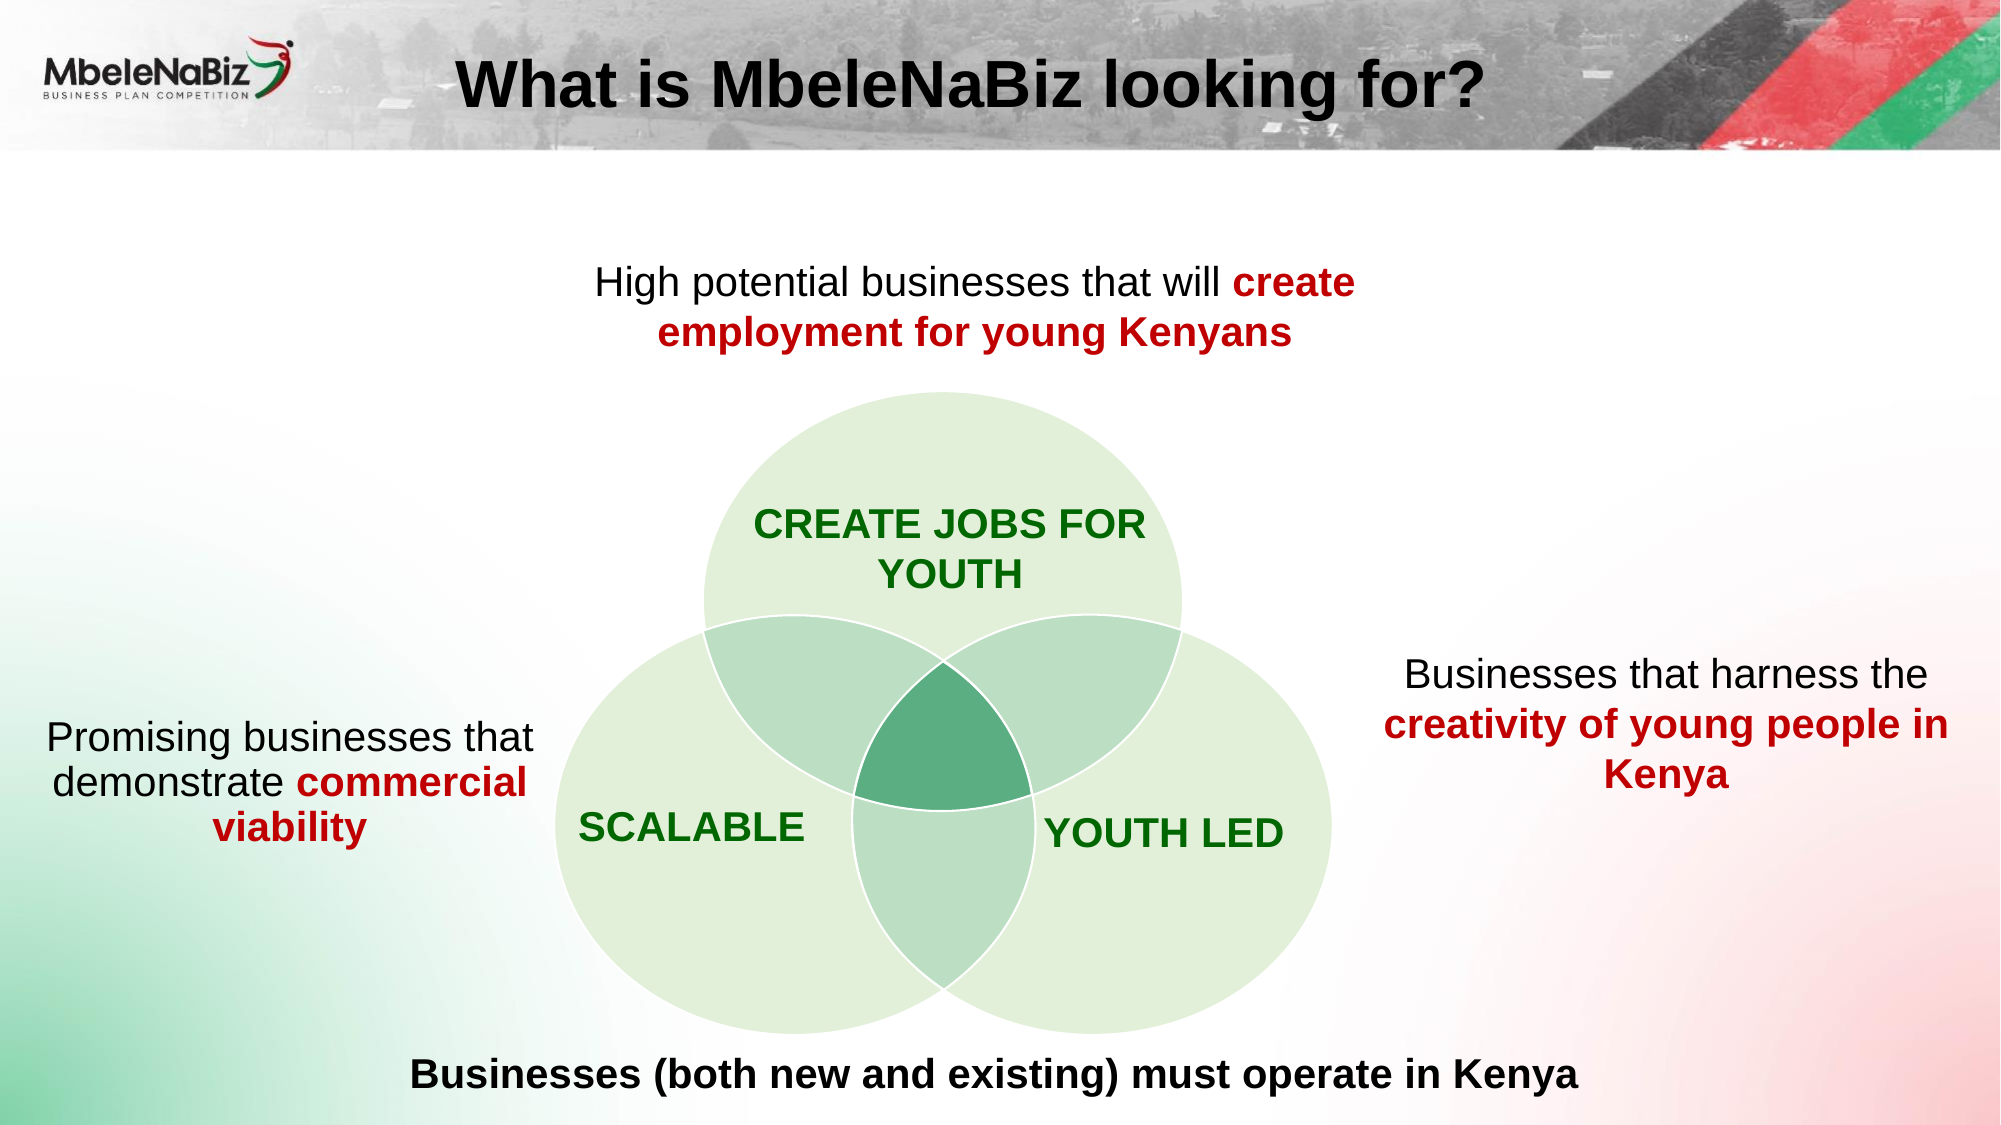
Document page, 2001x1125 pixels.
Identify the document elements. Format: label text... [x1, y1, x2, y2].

text_box Businesses (both new and existing) must operate in Kenya [0, 1032, 2000, 1117]
text_box Businesses that harness the creativity of young people in Kenya [1358, 639, 1975, 794]
text_box Promising businesses that demonstrate commercial viability [10, 707, 554, 1032]
title What is MbeleNaBiz looking for? [440, 0, 1579, 195]
picture [0, 0, 2001, 1125]
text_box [554, 391, 1333, 1035]
text_box High potential businesses that will create employment for young Kenyans [554, 247, 1397, 400]
